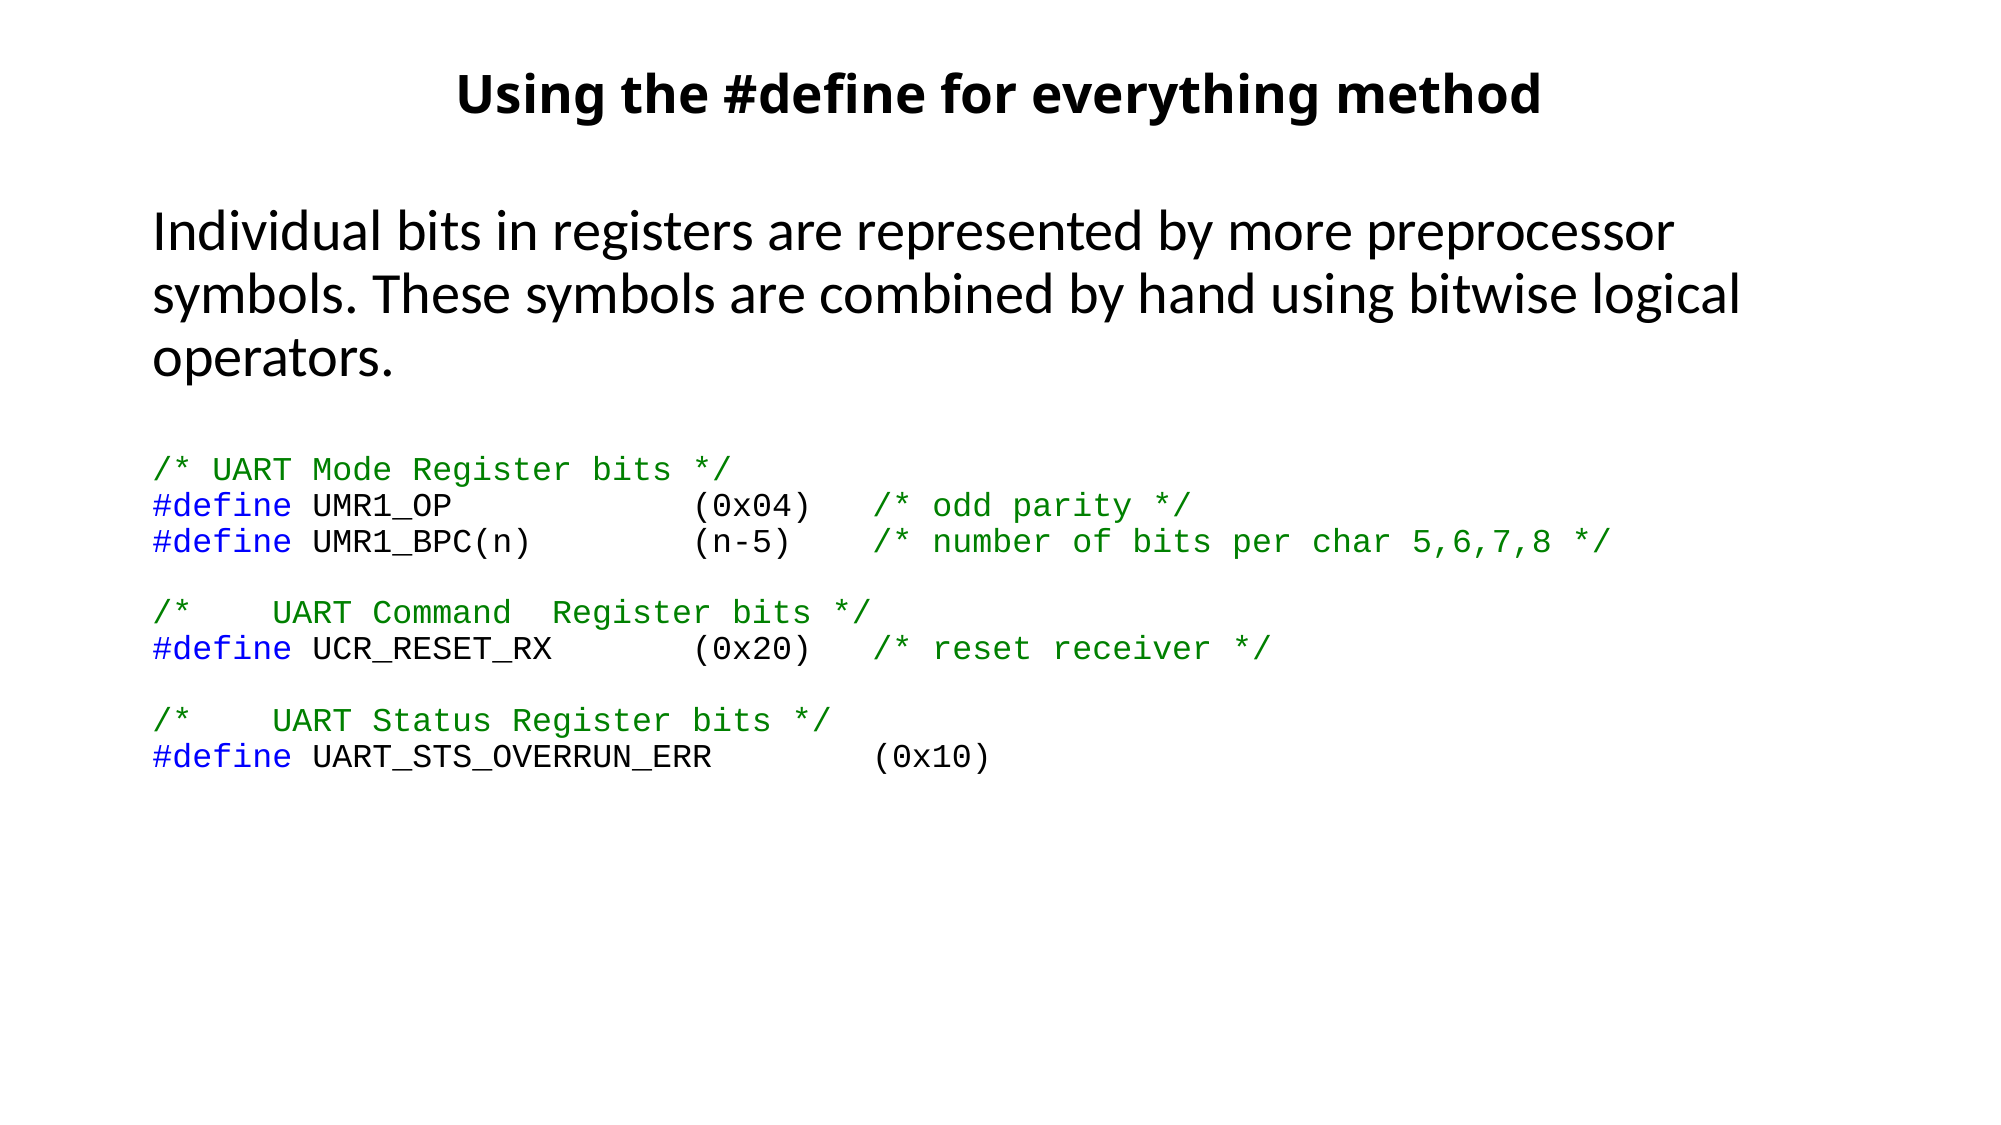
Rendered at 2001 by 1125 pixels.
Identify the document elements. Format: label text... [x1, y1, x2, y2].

title Using the #define for everything method [137, 59, 1863, 193]
list Individual bits in registers are represented by more preprocessor symbols. These symbols are combined by hand using bitwise logical operators. /* UART Mode Register bits */ #define UMR1_OP (0x04) /* odd parity */ #define UMR1_BPC(n) (n-5) /* number of bits per char 5,6,7,8 */ /* UART Command Register bits */ #define UCR_RESET_RX (0x20) /* reset receiver */ /* UART Status Register bits */ #define UART_STS_OVERRUN_ERR (0x10) [137, 193, 1863, 960]
